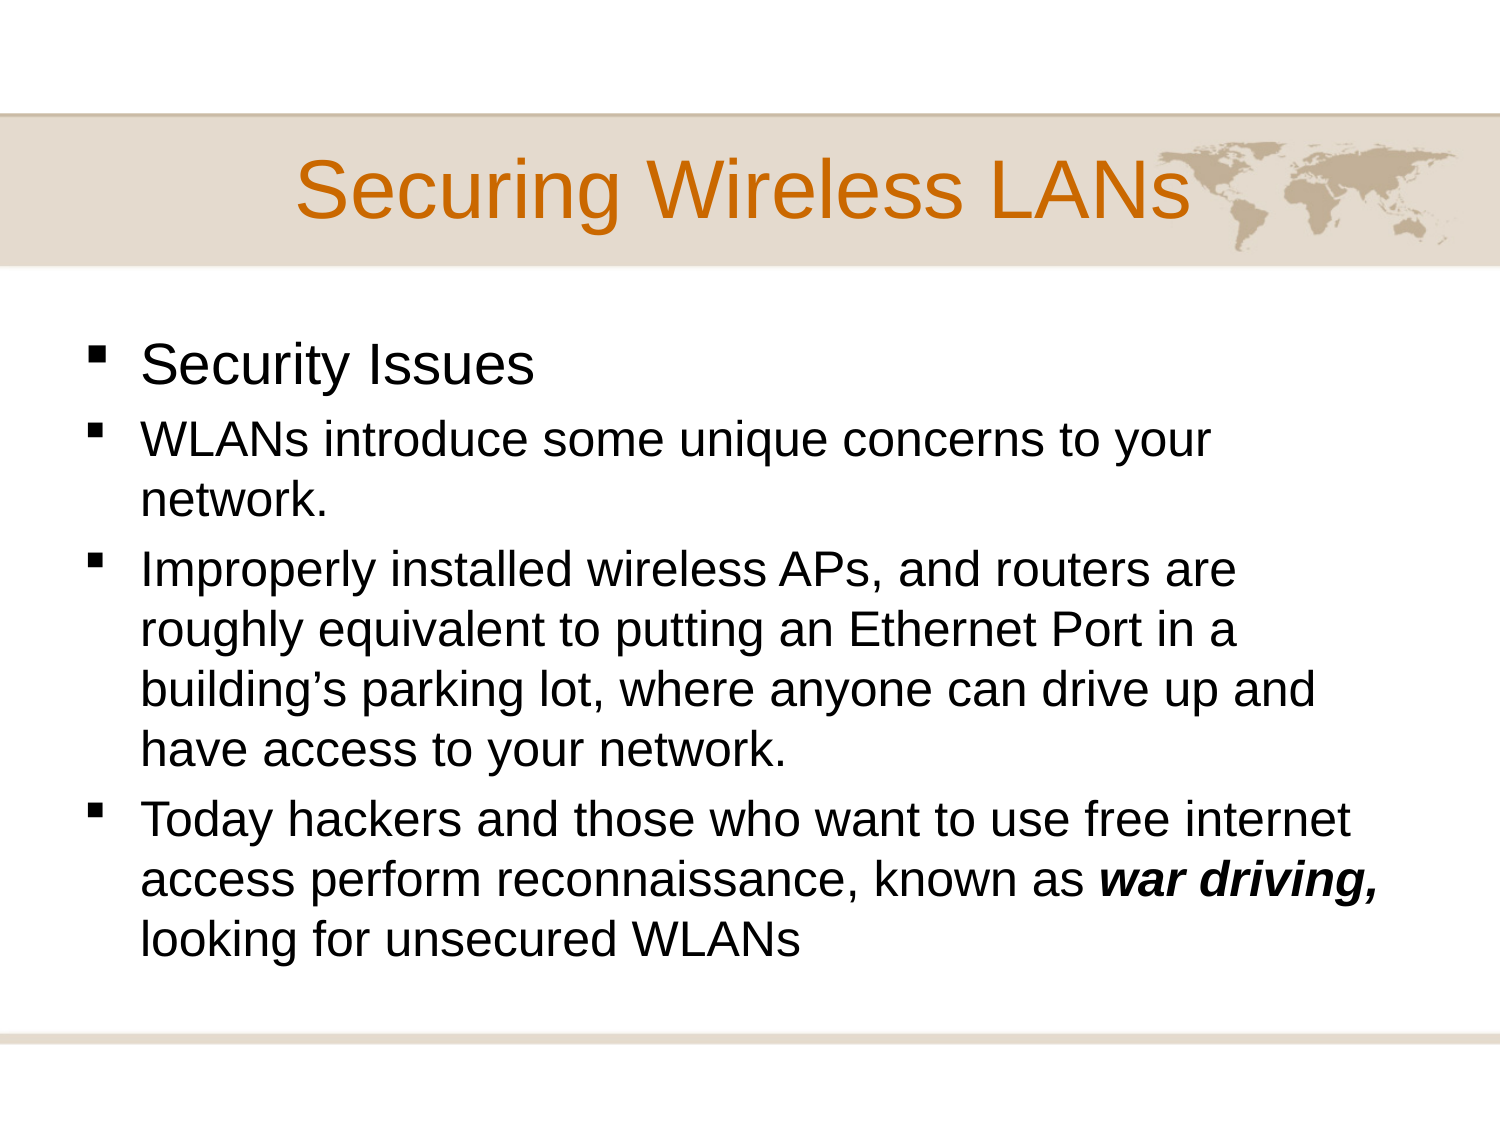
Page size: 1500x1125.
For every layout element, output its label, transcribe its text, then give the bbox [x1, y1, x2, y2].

picture [0, 0, 1500, 1125]
list Security Issues WLANs introduce some unique concerns to your network. Improperly installed wireless APs, and routers are roughly equivalent to putting an Ethernet Port in a building’s parking lot, where anyone can drive up and have access to your network. Today hackers and those who want to use free internet access perform reconnaissance, known as war driving, looking for unsecured WLANs [68, 318, 1419, 982]
title Securing Wireless LANs [68, 137, 1419, 233]
